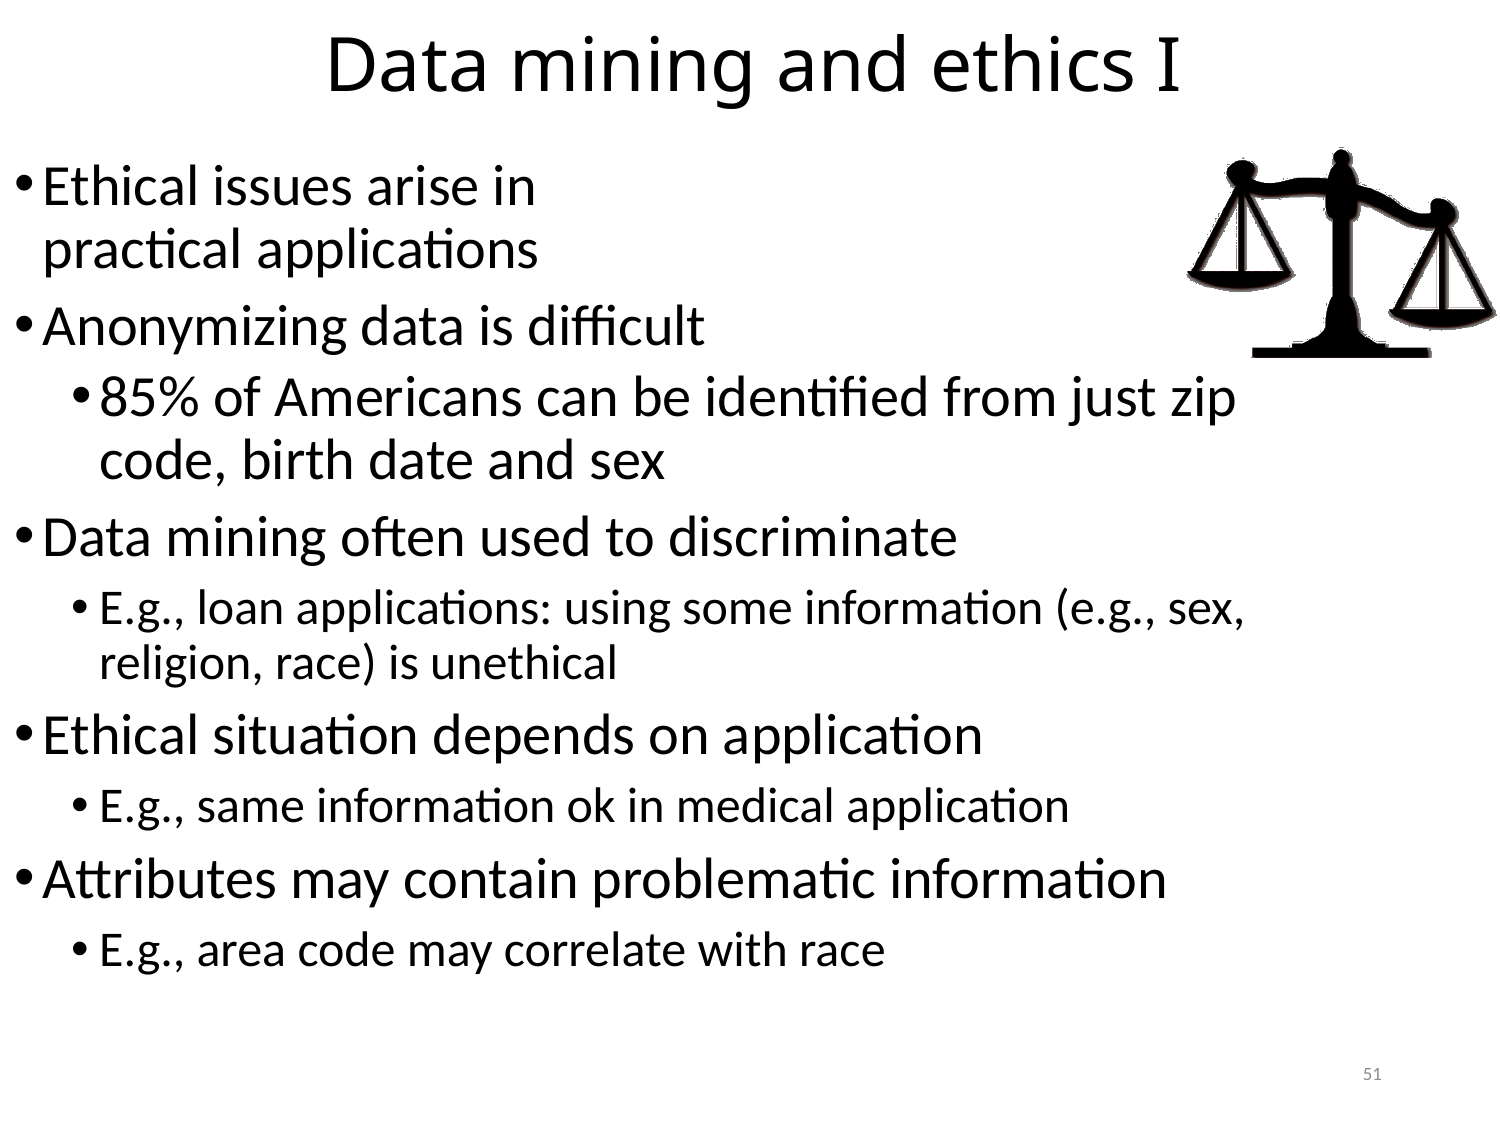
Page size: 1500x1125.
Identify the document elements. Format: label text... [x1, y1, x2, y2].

slide_number 51 [1059, 1042, 1397, 1103]
title Data mining and ethics I [309, 0, 1500, 147]
list Ethical issues arise in practical applications Anonymizing data is difficult 85% of Americans can be identified from just zip code, birth date and sex Data mining often used to discriminate E.g., loan applications: using some information (e.g., sex, religion, race) is unethical Ethical situation depends on application E.g., same information ok in medical application Attributes may contain problematic information E.g., area code may correlate with race [0, 147, 1388, 986]
picture [1181, 147, 1500, 358]
